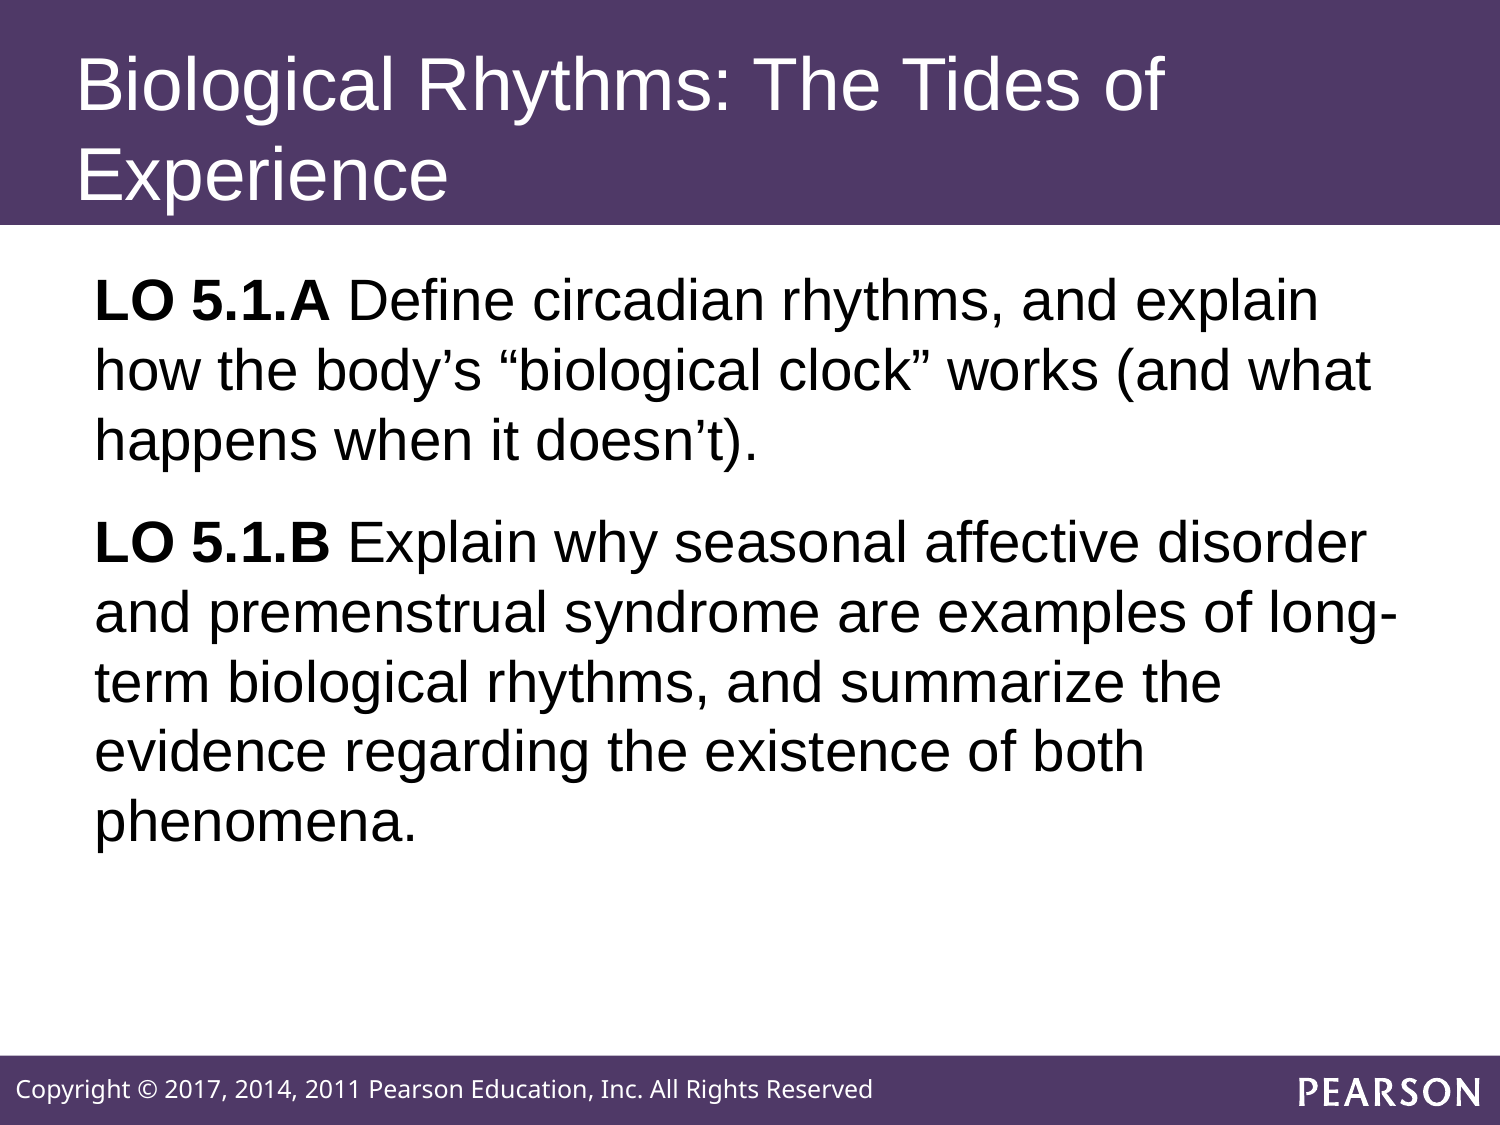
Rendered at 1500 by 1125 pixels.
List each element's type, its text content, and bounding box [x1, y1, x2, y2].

title Biological Rhythms: The Tides of Experience [75, 35, 1425, 216]
list LO 5.1.A Define circadian rhythms, and explain how the body’s “biological clock” works (and what happens when it doesn’t). LO 5.1.B Explain why seasonal affective disorder and premenstrual syndrome are examples of long-term biological rhythms, and summarize the evidence regarding the existence of both phenomena. [75, 262, 1425, 1005]
